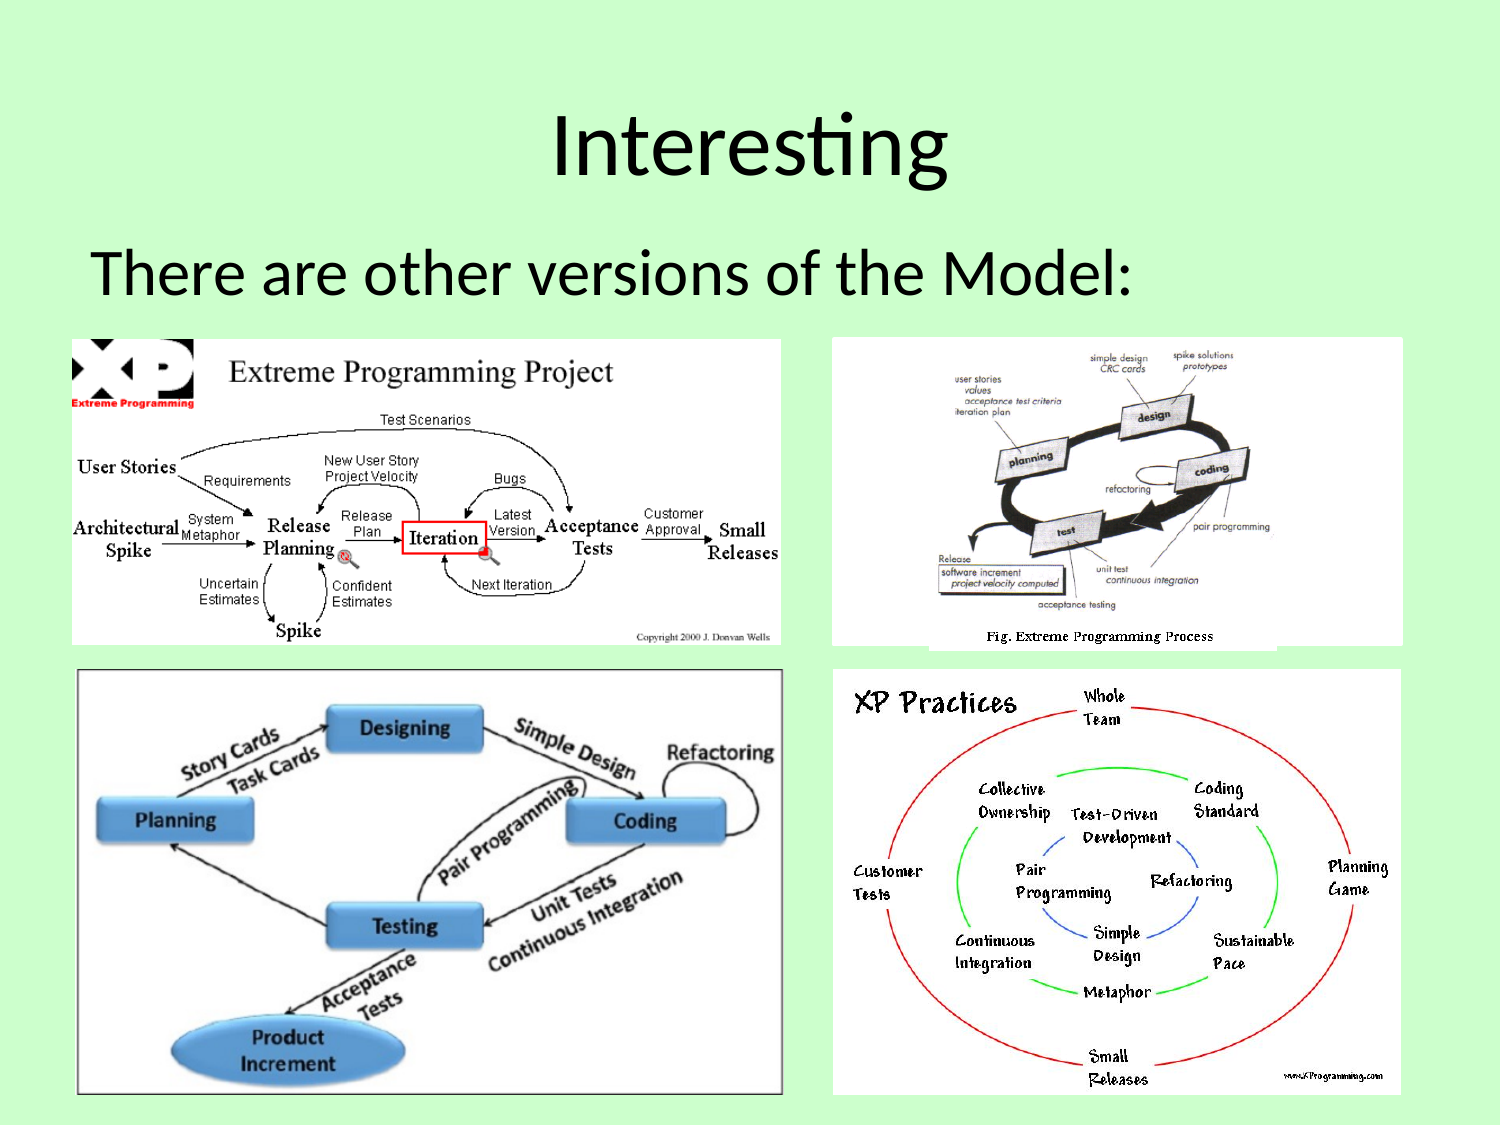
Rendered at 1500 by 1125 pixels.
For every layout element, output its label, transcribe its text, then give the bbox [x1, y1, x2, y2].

picture [833, 669, 1401, 1096]
list There are other versions of the Model: [75, 221, 1425, 965]
title Interesting [75, 45, 1425, 221]
picture [929, 339, 1277, 651]
picture [74, 669, 784, 1096]
picture [71, 339, 781, 645]
